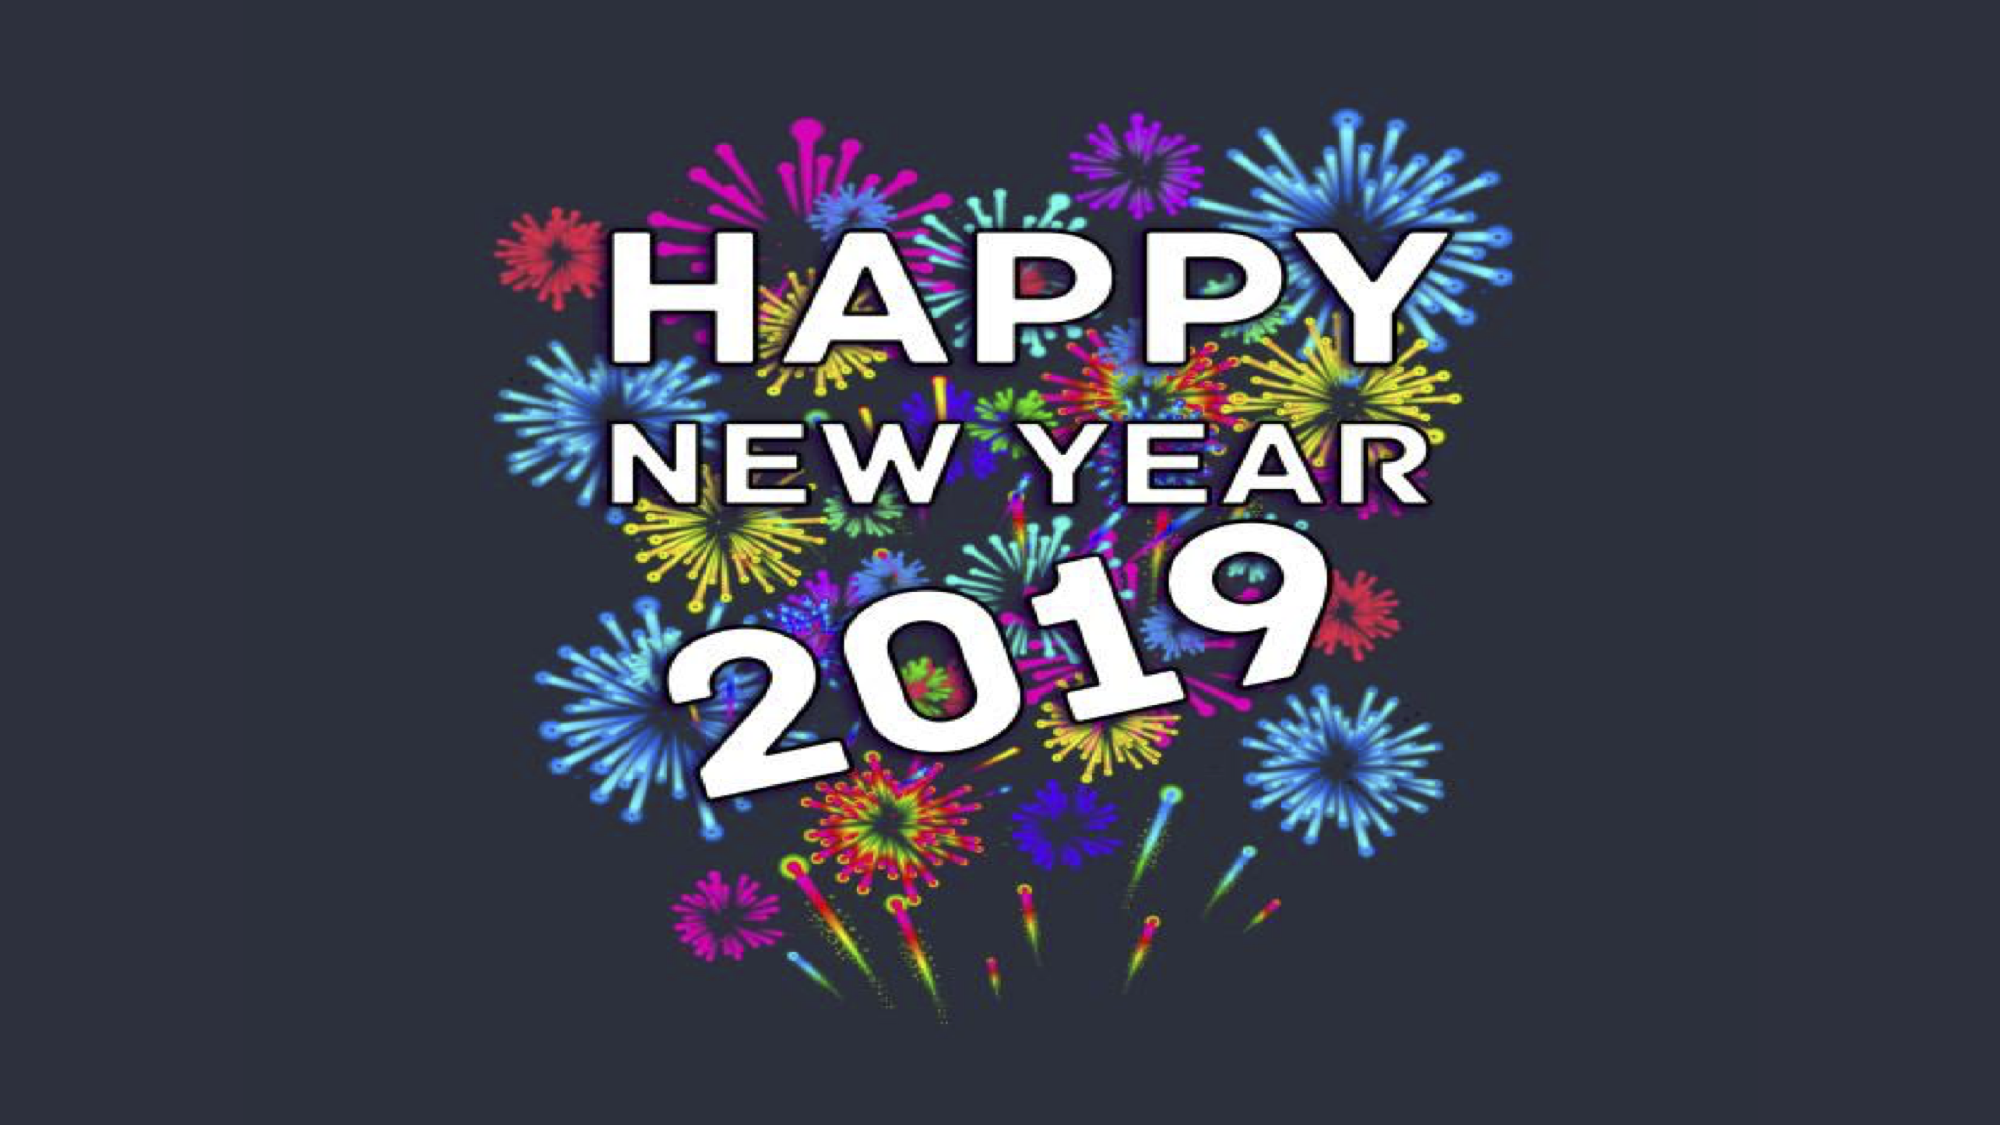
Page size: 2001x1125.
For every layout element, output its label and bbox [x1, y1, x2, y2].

list [0, 0, 2000, 1125]
